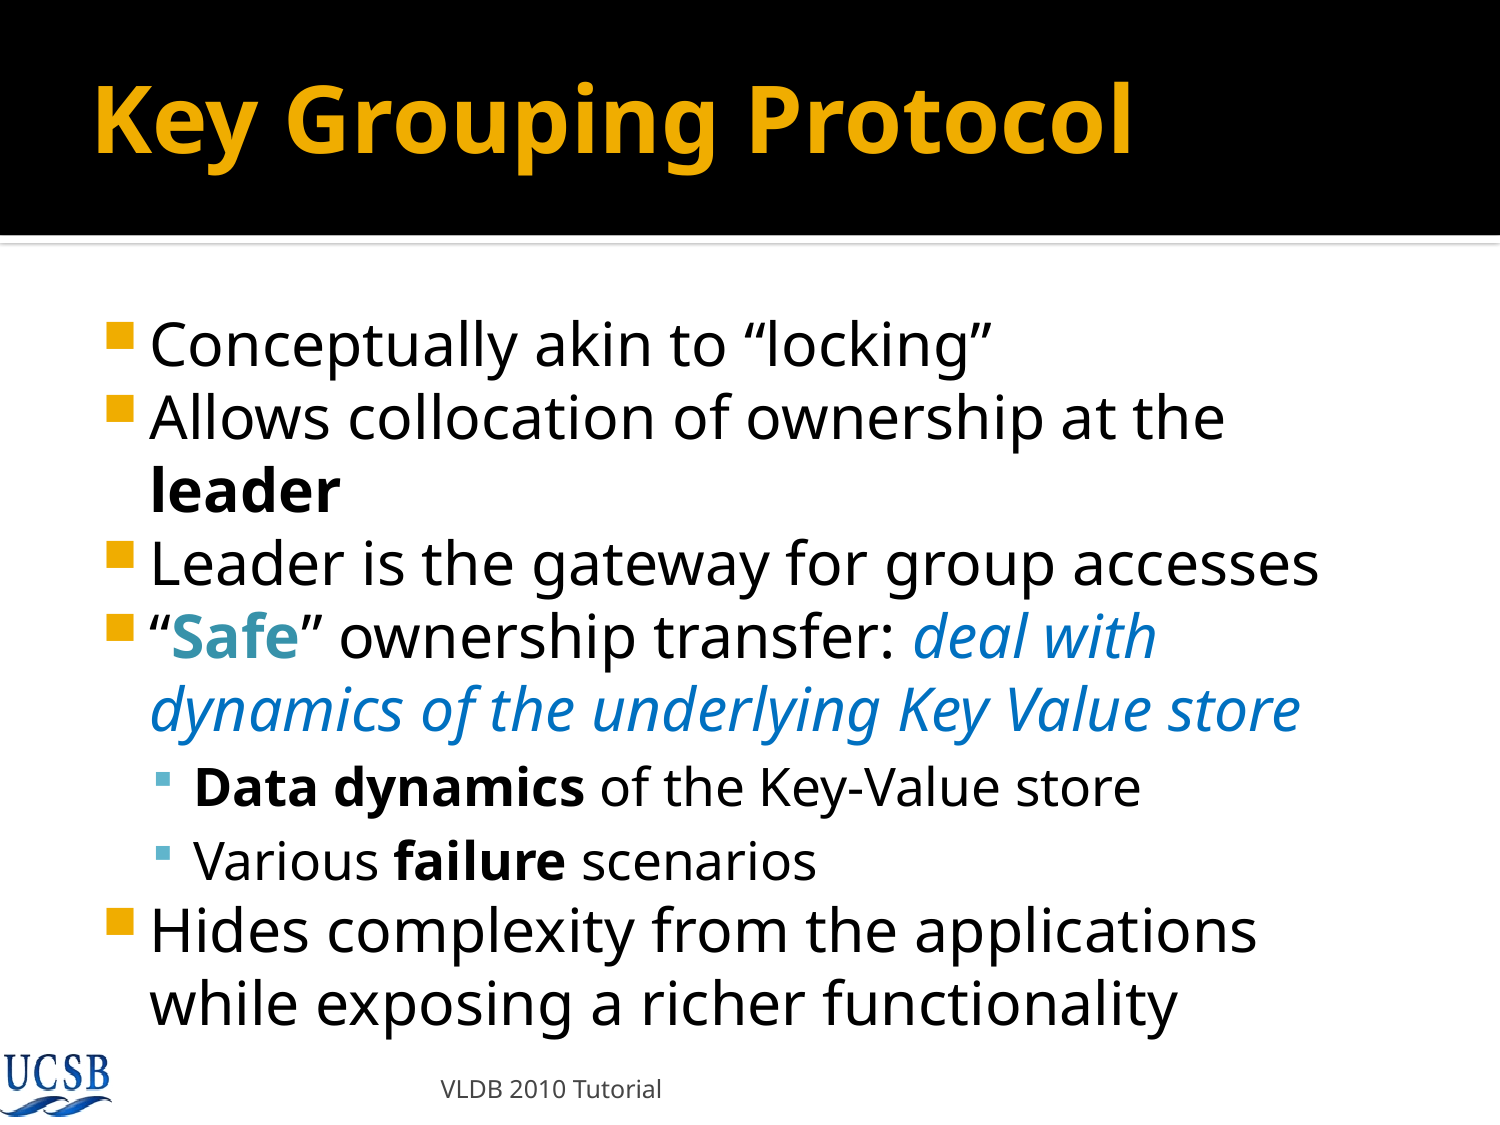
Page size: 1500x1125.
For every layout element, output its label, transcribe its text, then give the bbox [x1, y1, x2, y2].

picture [0, 1053, 113, 1117]
title Key Grouping Protocol [75, 45, 1388, 188]
list Conceptually akin to “locking” Allows collocation of ownership at the leader Leader is the gateway for group accesses “Safe” ownership transfer: deal with dynamics of the underlying Key Value store Data dynamics of the Key-Value store Various failure scenarios Hides complexity from the applications while exposing a richer functionality [75, 291, 1425, 1050]
footer VLDB 2010 Tutorial [433, 1062, 1337, 1108]
